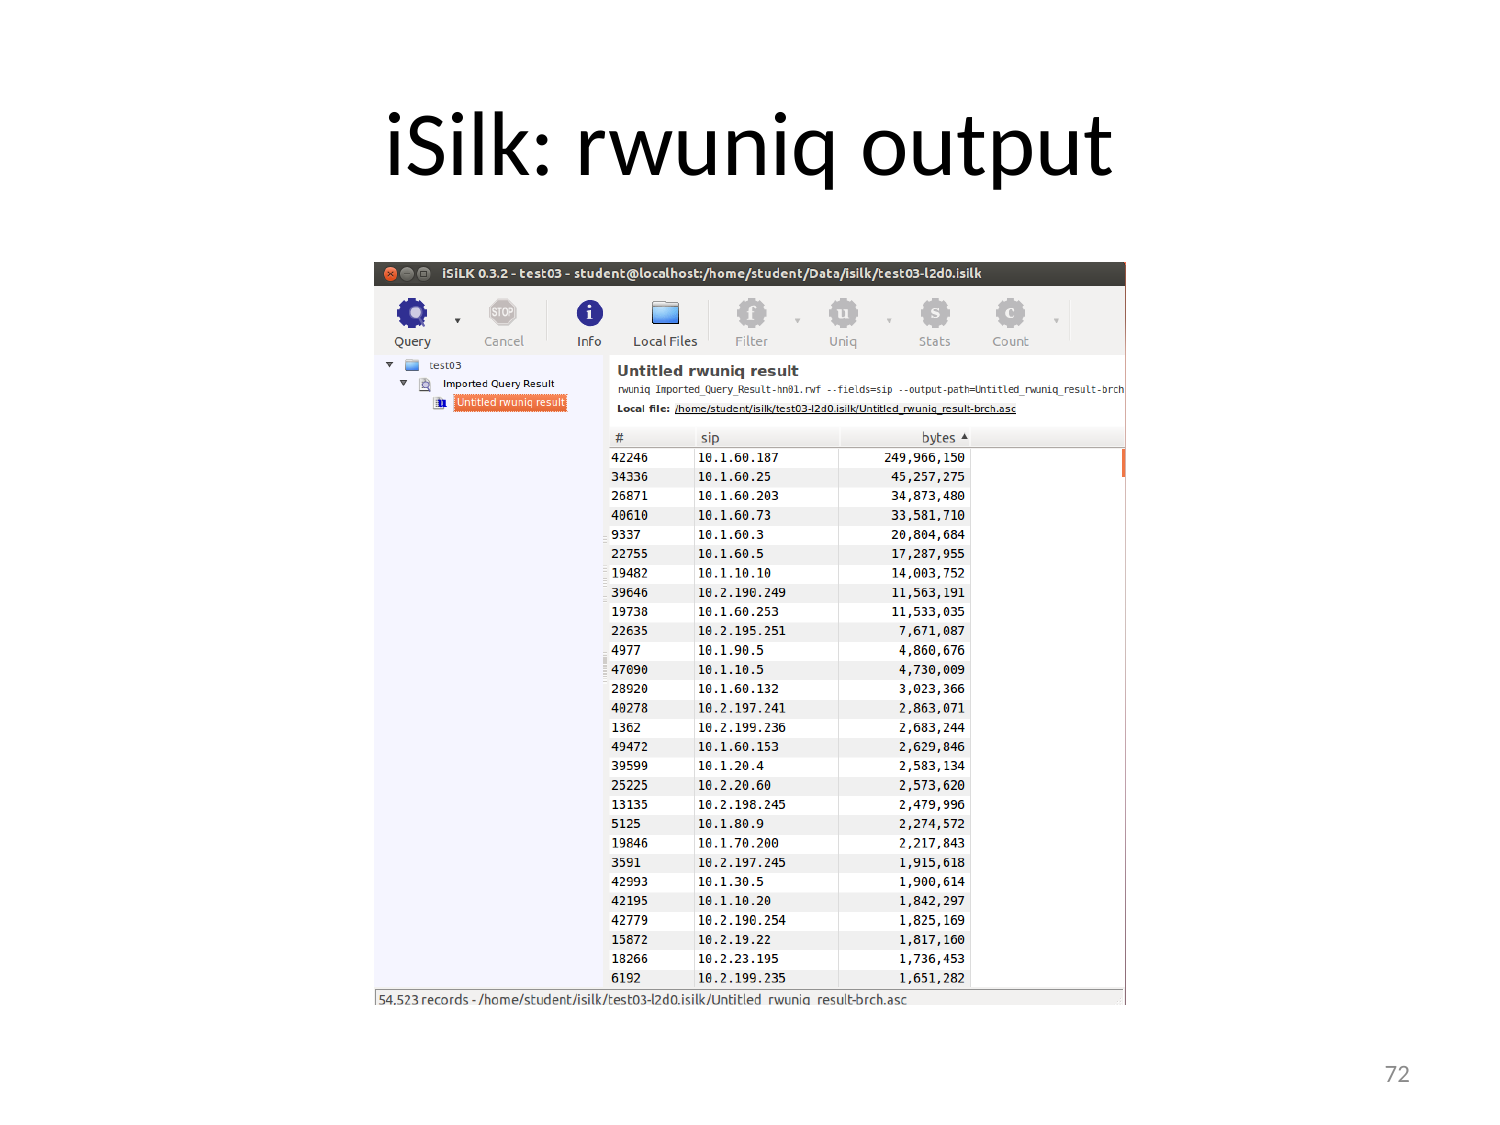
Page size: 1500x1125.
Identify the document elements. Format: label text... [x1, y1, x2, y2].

slide_number 72 [1074, 1042, 1425, 1103]
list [373, 262, 1126, 1006]
title iSilk: rwuniq output [75, 45, 1425, 233]
